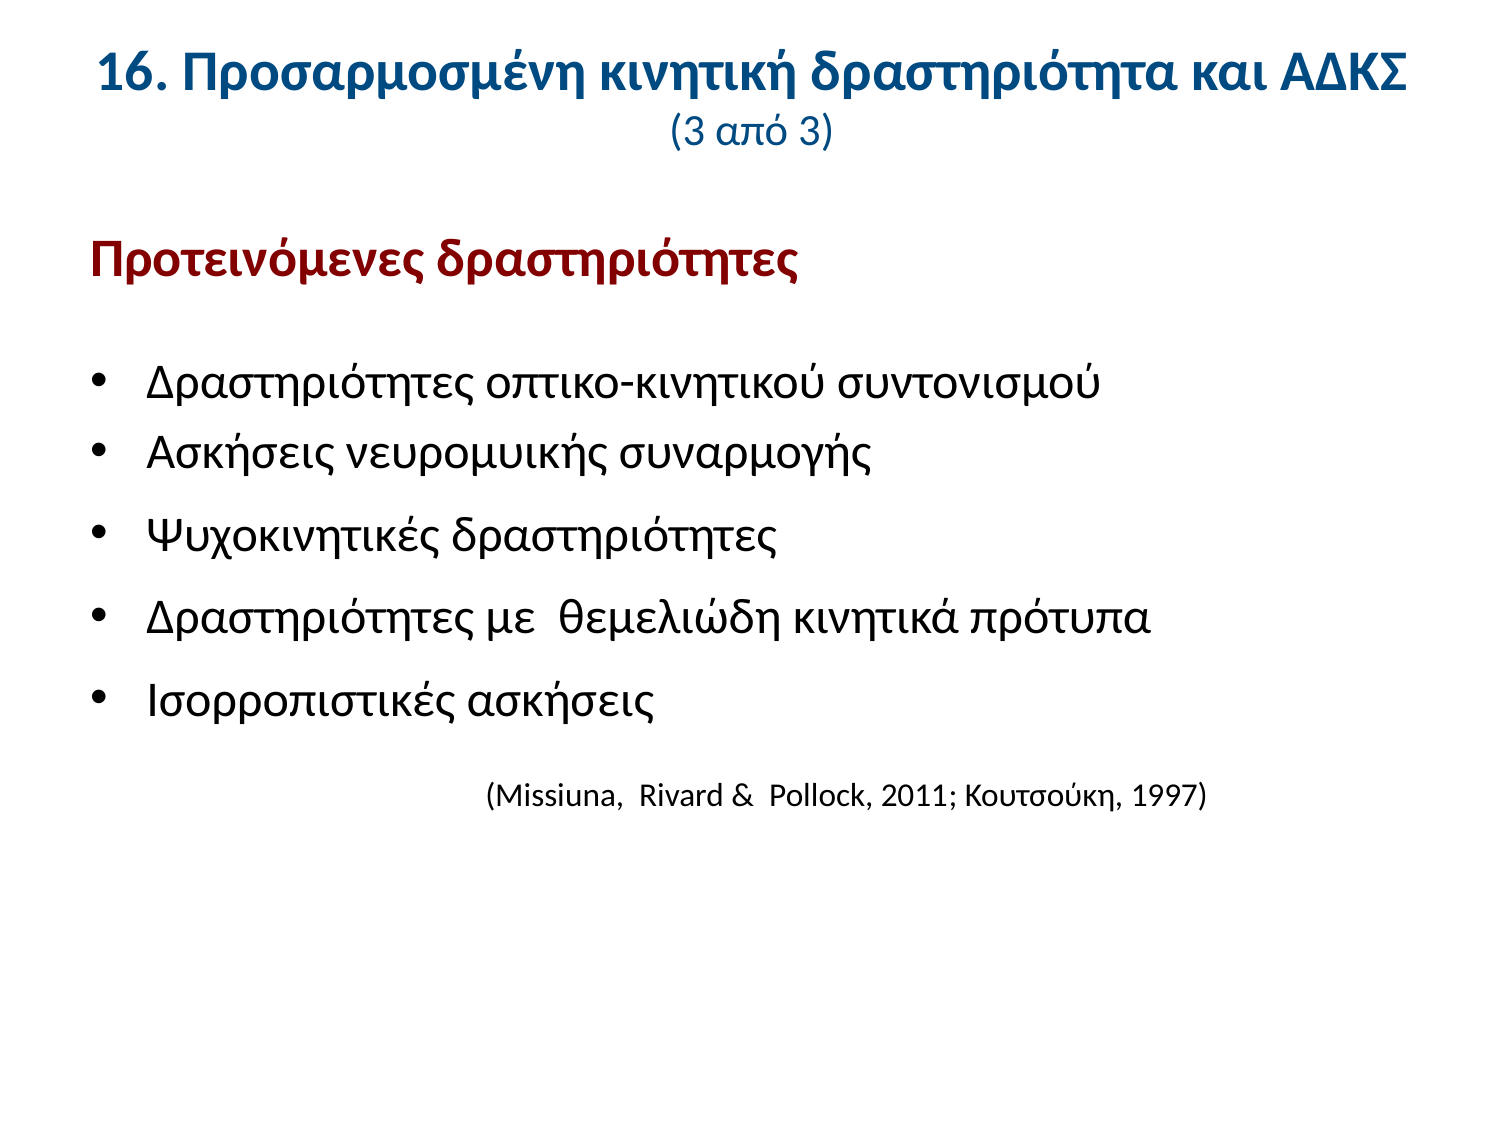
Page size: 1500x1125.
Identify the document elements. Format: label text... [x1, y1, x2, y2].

text_box (Missiuna, Rivard & Pollock, 2011; Κουτσούκη, 1997) [439, 766, 1223, 821]
list Προτεινόμενες δραστηριότητες Δραστηριότητες οπτικο-κινητικού συντονισμού Ασκήσεις νευρομυικής συναρμογής Ψυχοκινητικές δραστηριότητες Δραστηριότητες με θεμελιώδη κινητικά πρότυπα Ισορροπιστικές ασκήσεις [74, 207, 1318, 929]
title 16. Προσαρμοσμένη κινητική δραστηριότητα και ΑΔΚΣ (3 από 3) [76, 18, 1428, 169]
